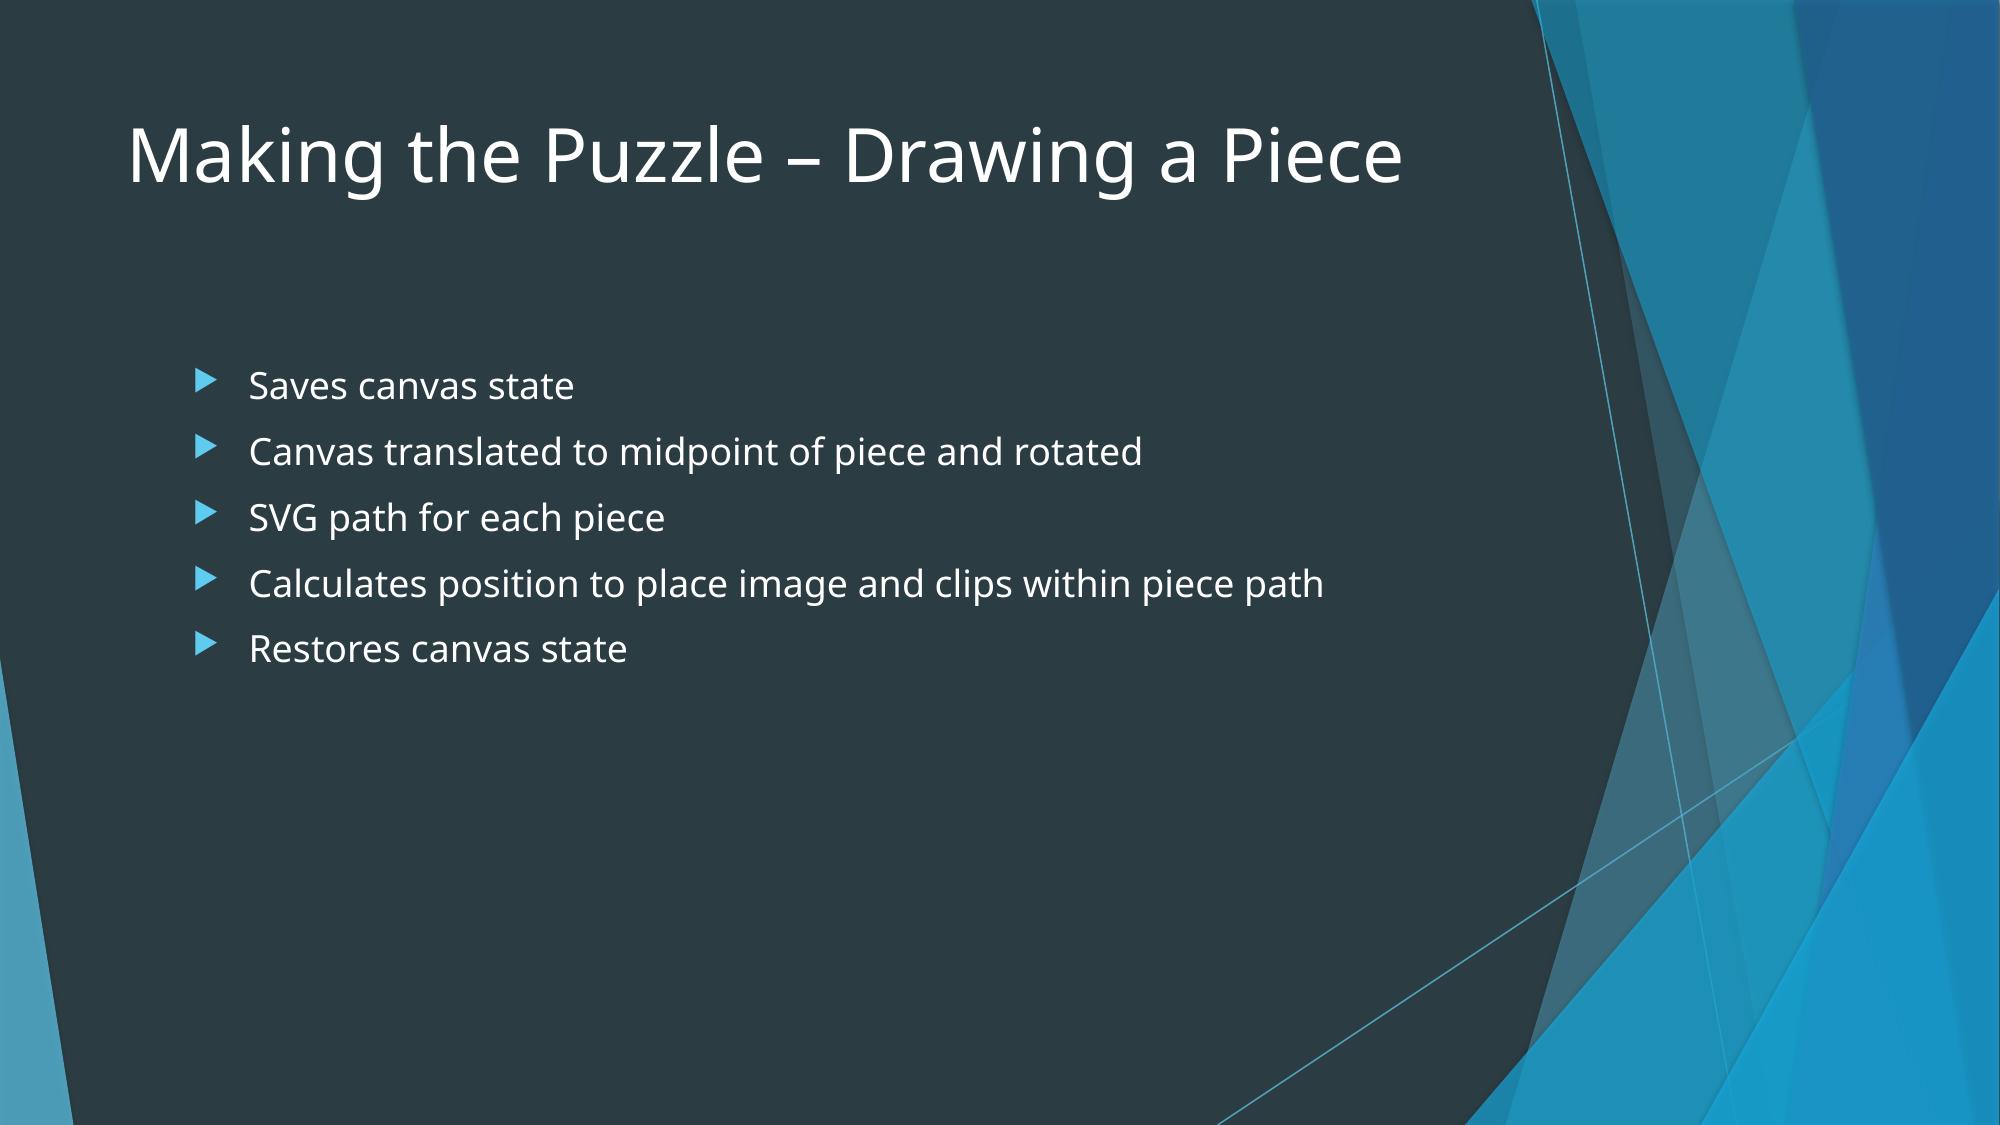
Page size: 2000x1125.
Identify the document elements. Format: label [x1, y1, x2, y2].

text_box [0, 0, 2000, 1125]
